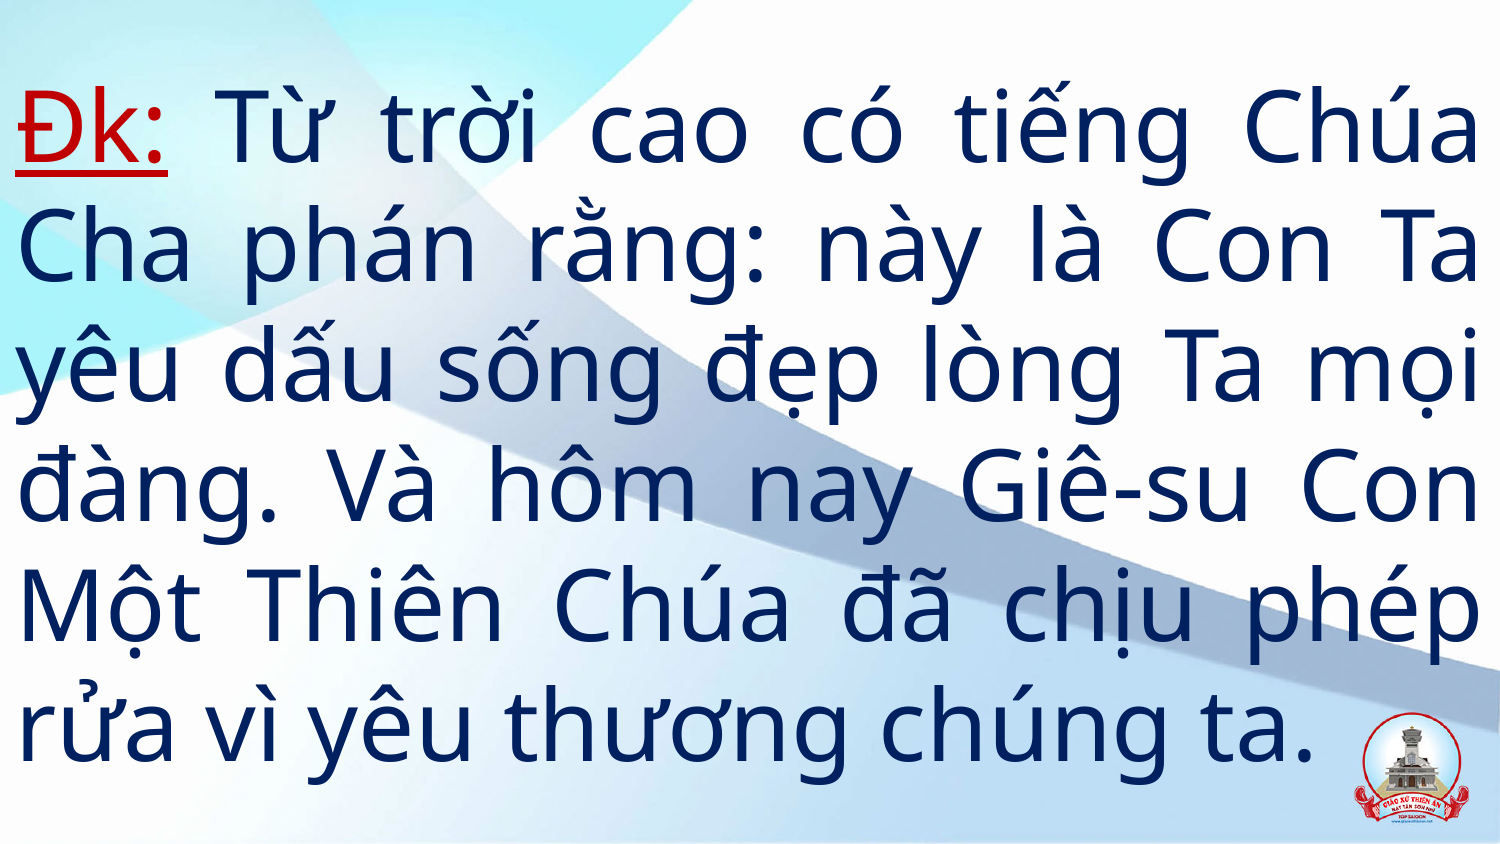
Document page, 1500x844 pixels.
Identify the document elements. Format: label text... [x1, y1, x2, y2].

title Đk: Từ trời cao có tiếng Chúa Cha phán rằng: này là Con Ta yêu dấu sống đẹp lòng Ta mọi đàng. Và hôm nay Giê-su Con Một Thiên Chúa đã chịu phép rửa vì yêu thương chúng ta. [0, 0, 1500, 844]
